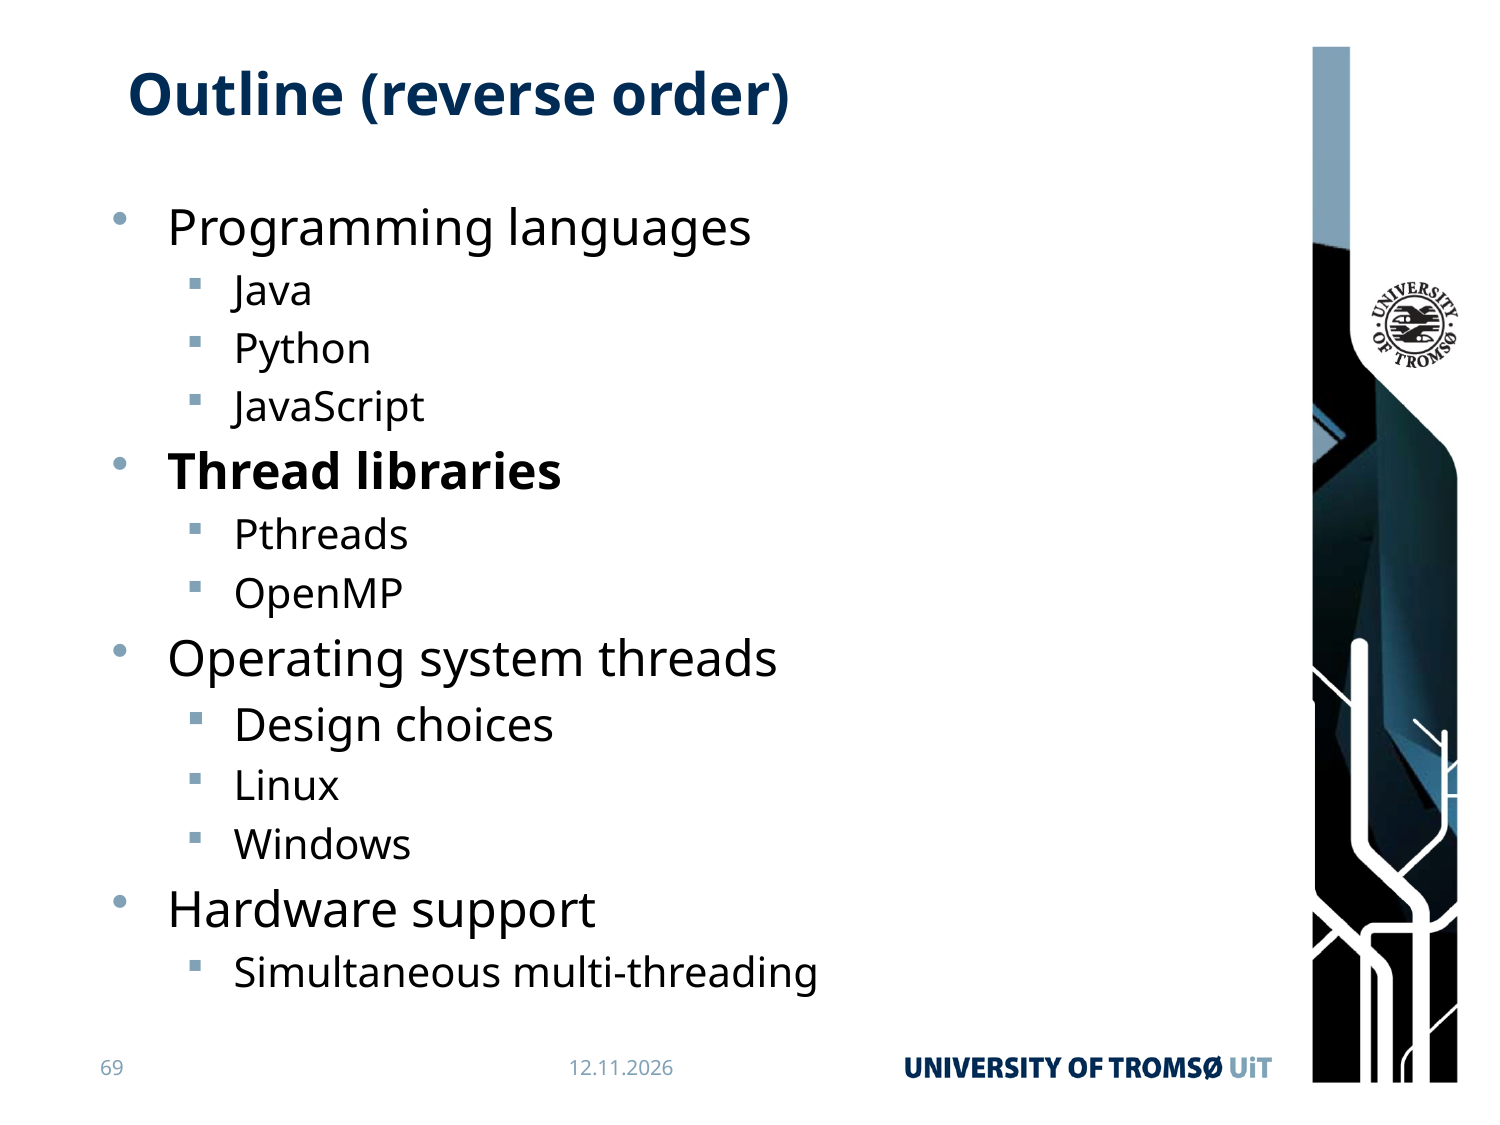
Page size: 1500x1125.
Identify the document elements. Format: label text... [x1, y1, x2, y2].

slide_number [478, 1054, 764, 1099]
picture [902, 1054, 1275, 1080]
title Outline (reverse order) [112, 50, 1286, 238]
picture [1306, 46, 1500, 1125]
slide_number 69 [100, 1054, 255, 1099]
list Programming languages Java Python JavaScript Thread libraries Pthreads OpenMP Operating system threads Design choices Linux Windows Hardware support Simultaneous multi-threading [96, 187, 1270, 1035]
